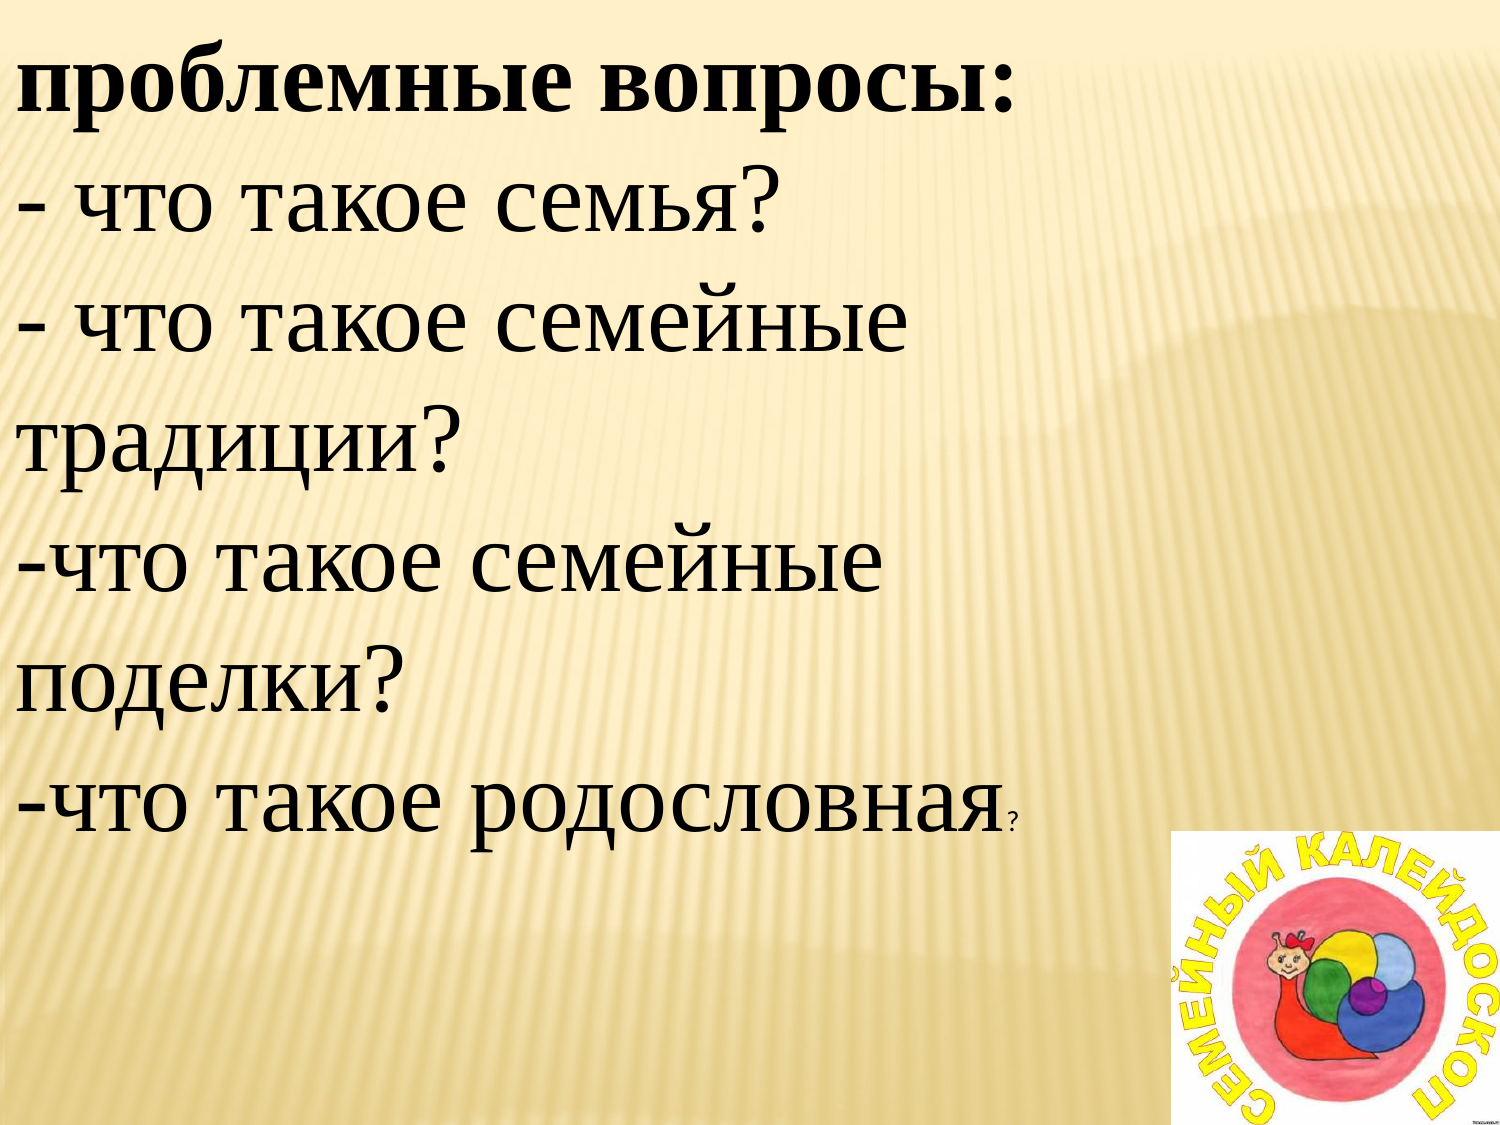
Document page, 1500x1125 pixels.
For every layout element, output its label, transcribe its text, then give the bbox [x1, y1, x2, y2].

picture [1171, 831, 1500, 1125]
text_box проблемные вопросы: - что такое семья? - что такое семейные традиции? -что такое семейные поделки? -что такое родословная? [0, 4, 1184, 859]
